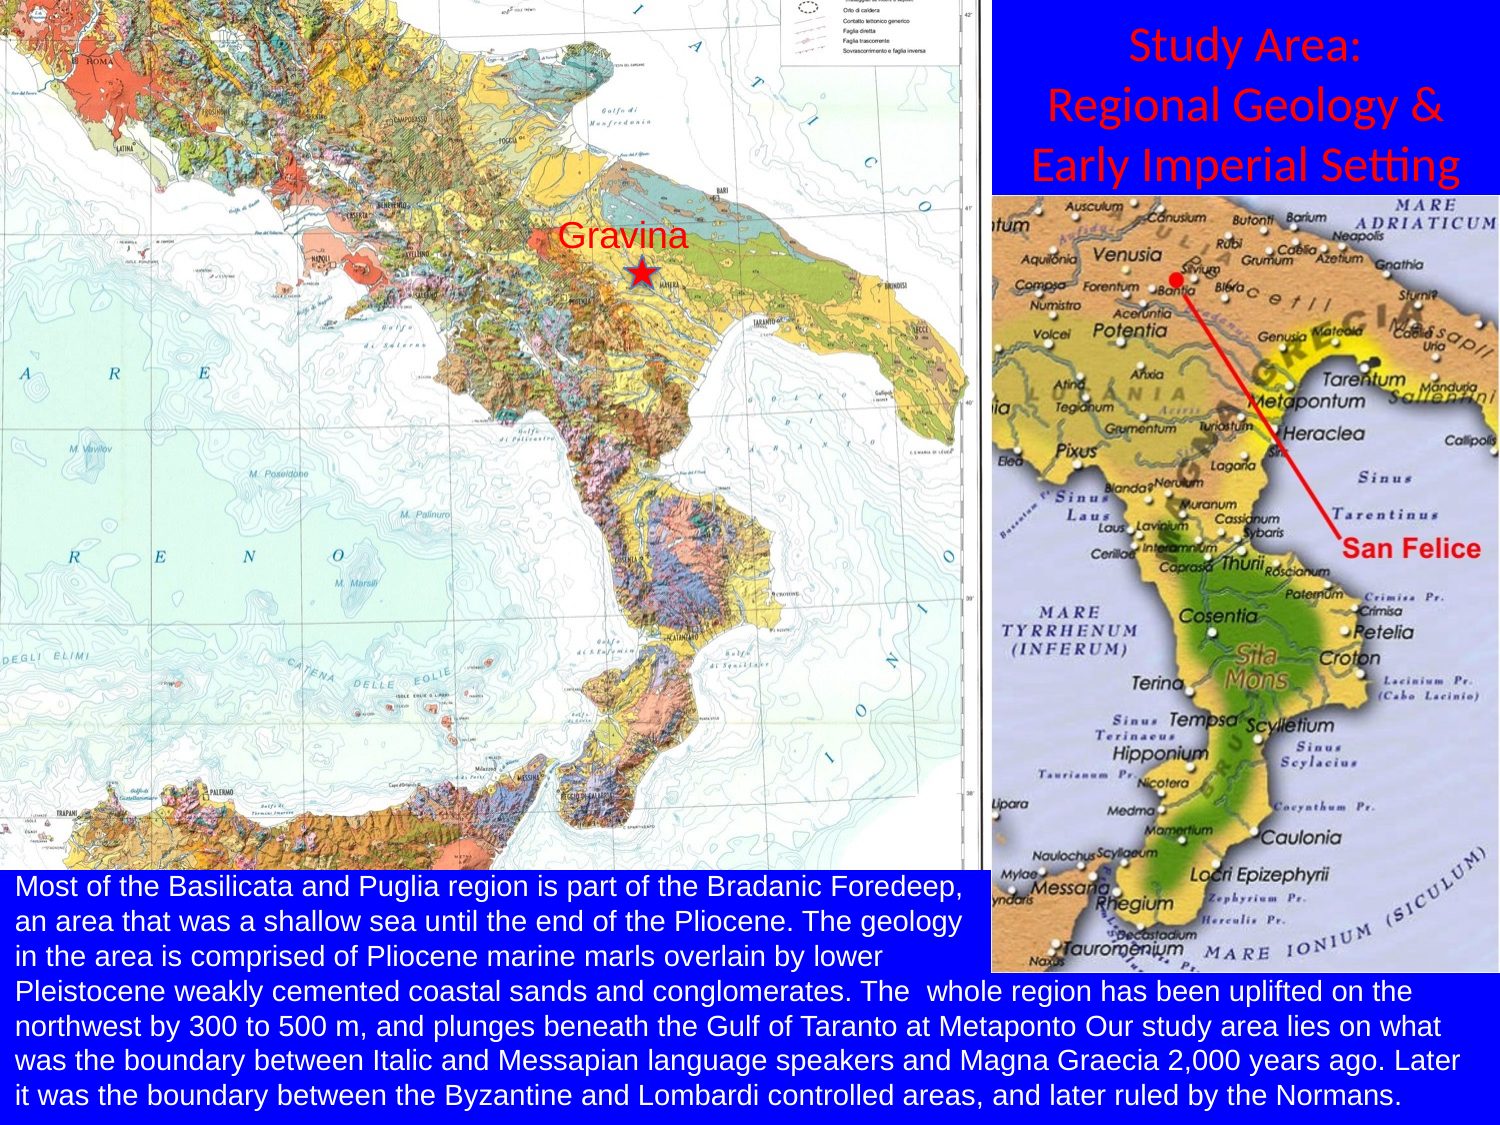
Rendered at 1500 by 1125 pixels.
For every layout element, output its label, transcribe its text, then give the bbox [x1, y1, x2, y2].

picture [0, 0, 1500, 973]
title Study Area: Regional Geology & Early Imperial Setting [994, 0, 1500, 194]
text_box Most of the Basilicata and Puglia region is part of the Bradanic Foredeep, an area that was a shallow sea until the end of the Pliocene. The geology in the area is comprised of Pliocene marine marls overlain by lower Pleistocene weakly cemented coastal sands and conglomerates. The whole region has been uplifted on the northwest by 300 to 500 m, and plunges beneath the Gulf of Taranto at Metaponto Our study area lies on what was the boundary between Italic and Messapian language speakers and Magna Graecia 2,000 years ago. Later it was the boundary between the Byzantine and Lombardi controlled areas, and later ruled by the Normans. [0, 877, 1500, 1119]
